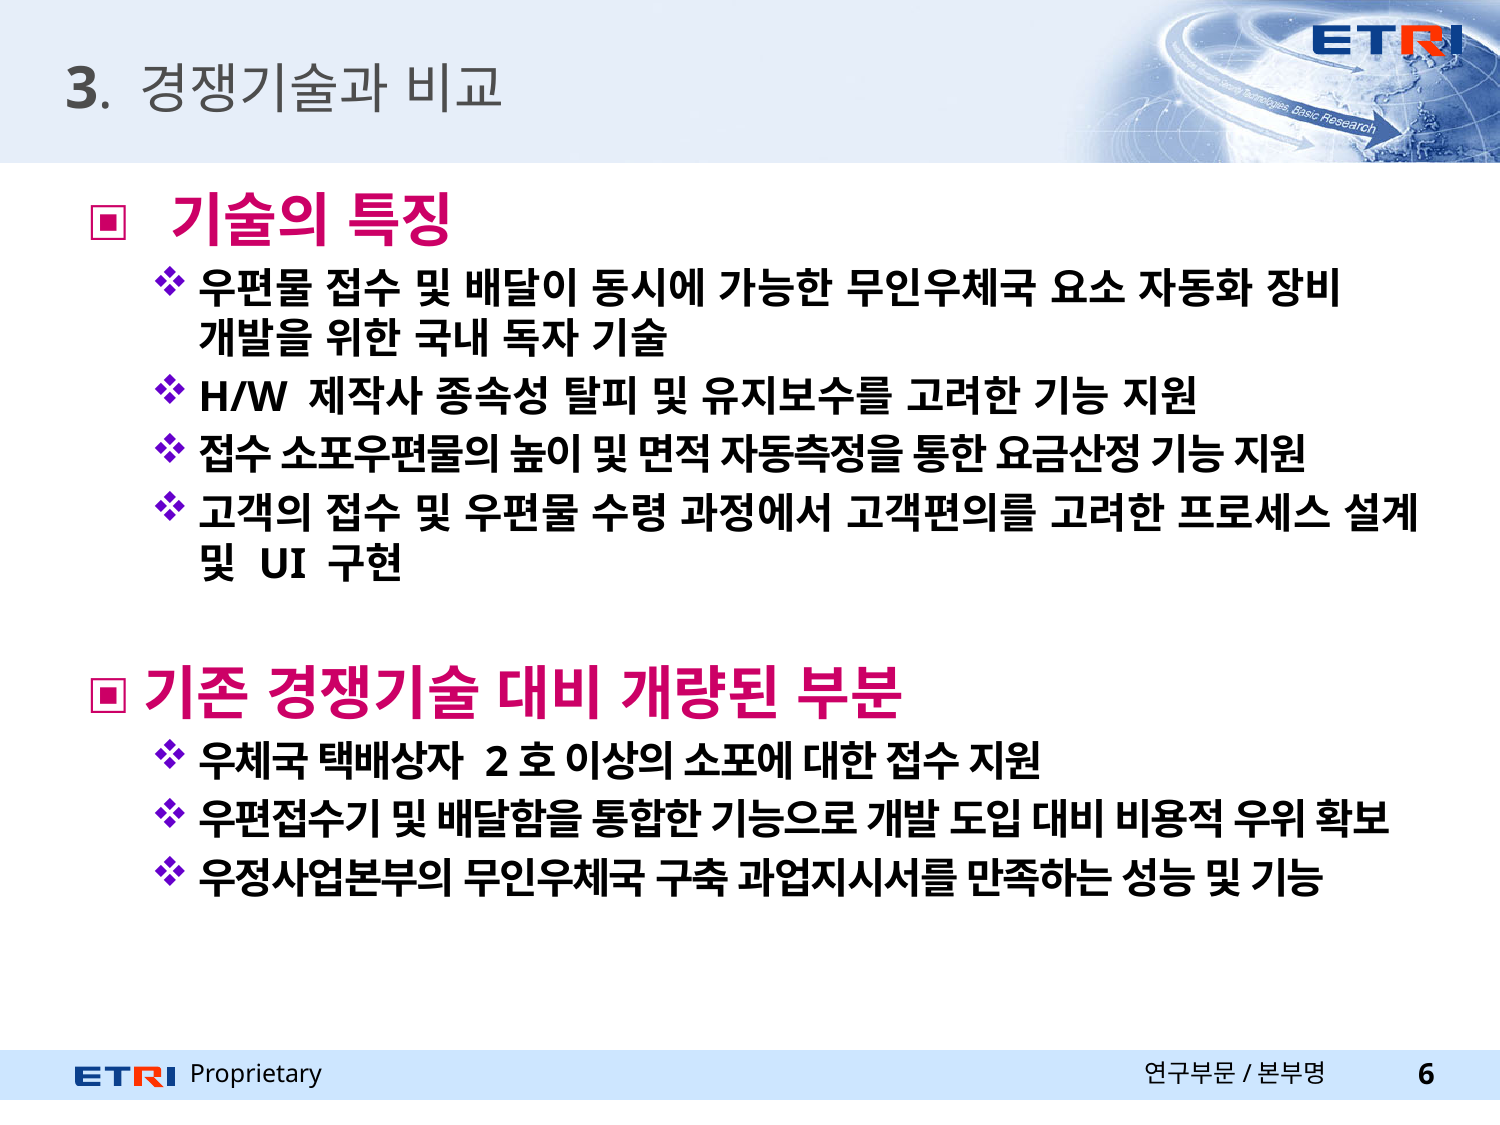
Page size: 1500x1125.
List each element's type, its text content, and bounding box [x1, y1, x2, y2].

text_box 연구부문/본부명 [1088, 1050, 1384, 1095]
title 3. 경쟁기술과 비교 [50, 42, 1225, 128]
picture [0, 0, 1500, 163]
text_box 기술의 특징 우편물 접수 및 배달이 동시에 가능한 무인우체국 요소 자동화 장비 개발을 위한 국내 독자 기술 H/W 제작사 종속성 탈피 및 유지보수를 고려한 기능 지원 접수 소포우편물의 높이 및 면적 자동측정을 통한 요금산정 기능 지원 고객의 접수 및 우편물 수령 과정에서 고객편의를 고려한 프로세스 설계 및 UI 구현 기존 경쟁기술 대비 개량된 부분 우체국 택배상자 2호 이상의 소포에 대한 접수 지원 우편접수기 및 배달함을 통합한 기능으로 개발 도입 대비 비용적 우위 확보 우정사업본부의 무인우체국 구축 과업지시서를 만족하는 성능 및 기능 [58, 175, 1453, 1000]
slide_number 6 [1370, 1042, 1458, 1108]
